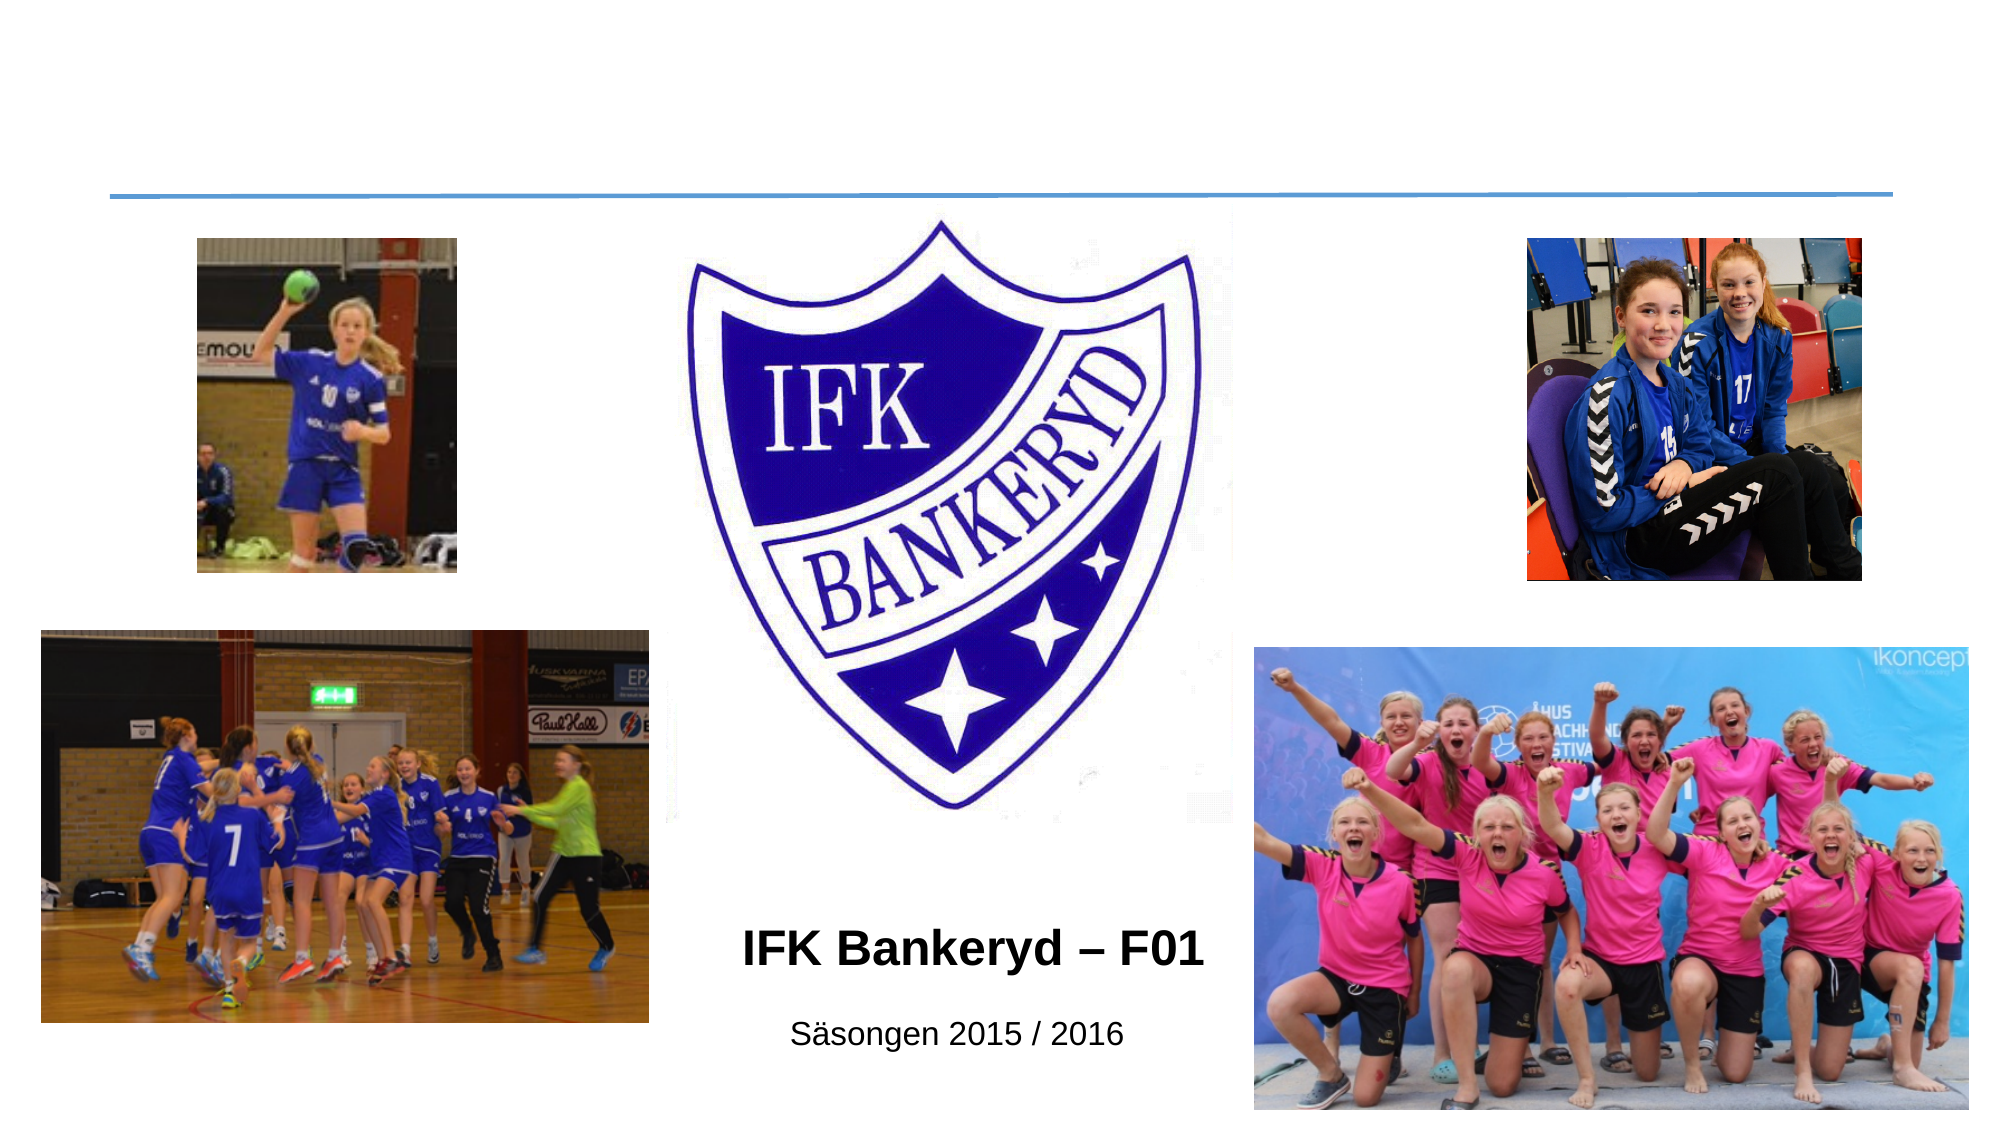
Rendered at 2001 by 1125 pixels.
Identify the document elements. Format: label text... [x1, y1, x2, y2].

text_box Säsongen 2015 / 2016 [361, 988, 1254, 1057]
picture [41, 629, 649, 1023]
text_box IFK Bankeryd – F01 [649, 876, 1254, 975]
picture [1254, 647, 1969, 1110]
picture [666, 204, 1233, 824]
picture [197, 238, 457, 573]
picture [1527, 238, 1862, 581]
